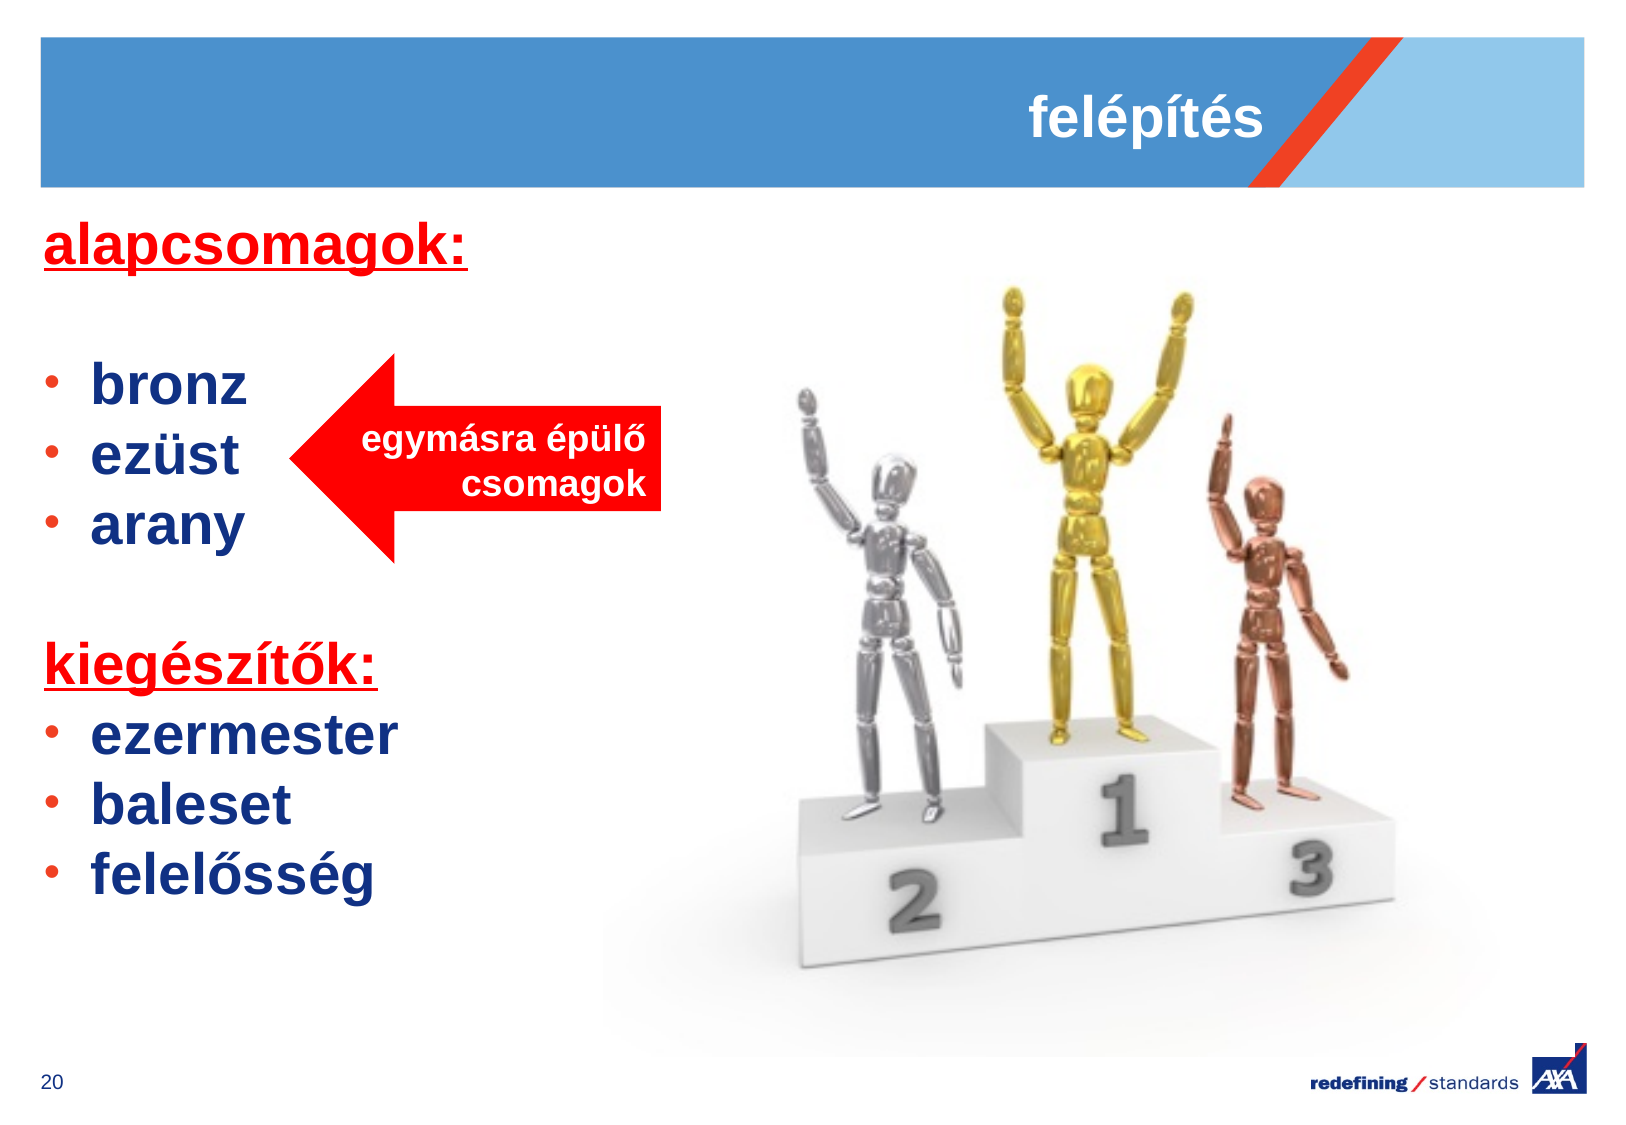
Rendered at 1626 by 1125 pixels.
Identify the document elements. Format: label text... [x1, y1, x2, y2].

title felépítés [80, 44, 1266, 185]
slide_number 20 [40, 1068, 95, 1120]
picture [602, 207, 1587, 1094]
list alapcsomagok: bronz ezüst arany kiegészítők: ezermester baleset felelősség [43, 206, 603, 1012]
text_box egymásra épülő csomagok [289, 353, 597, 564]
